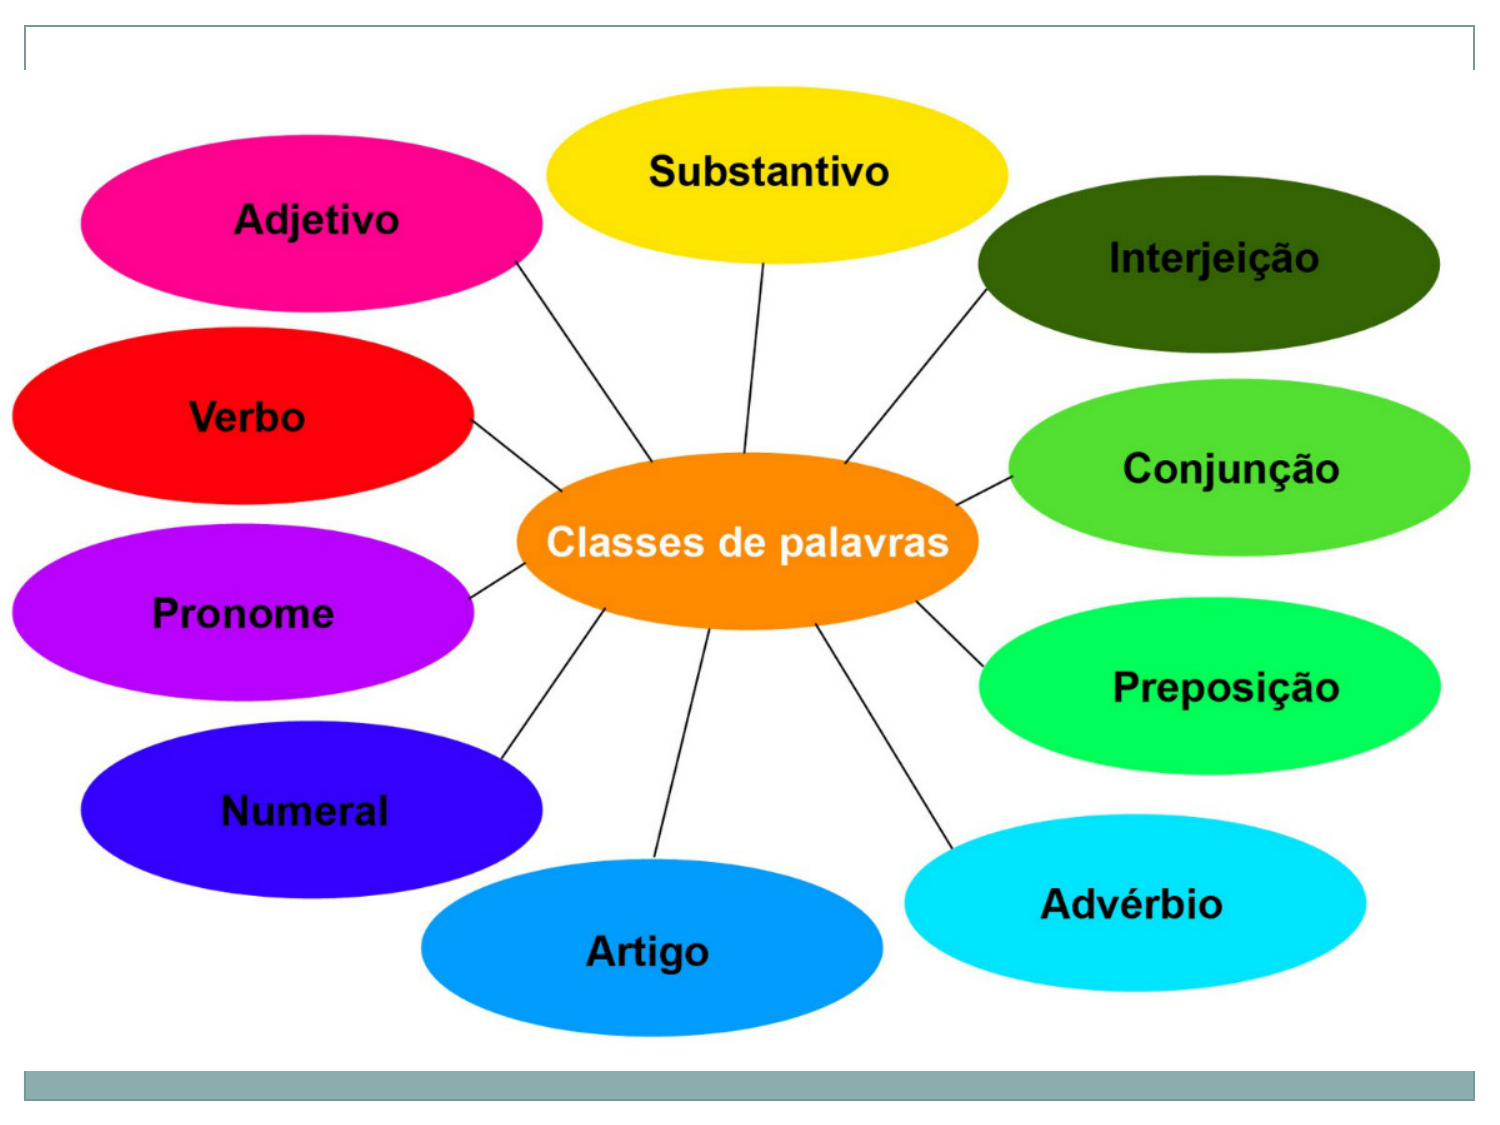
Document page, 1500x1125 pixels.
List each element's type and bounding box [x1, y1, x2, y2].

picture [0, 70, 1500, 1071]
